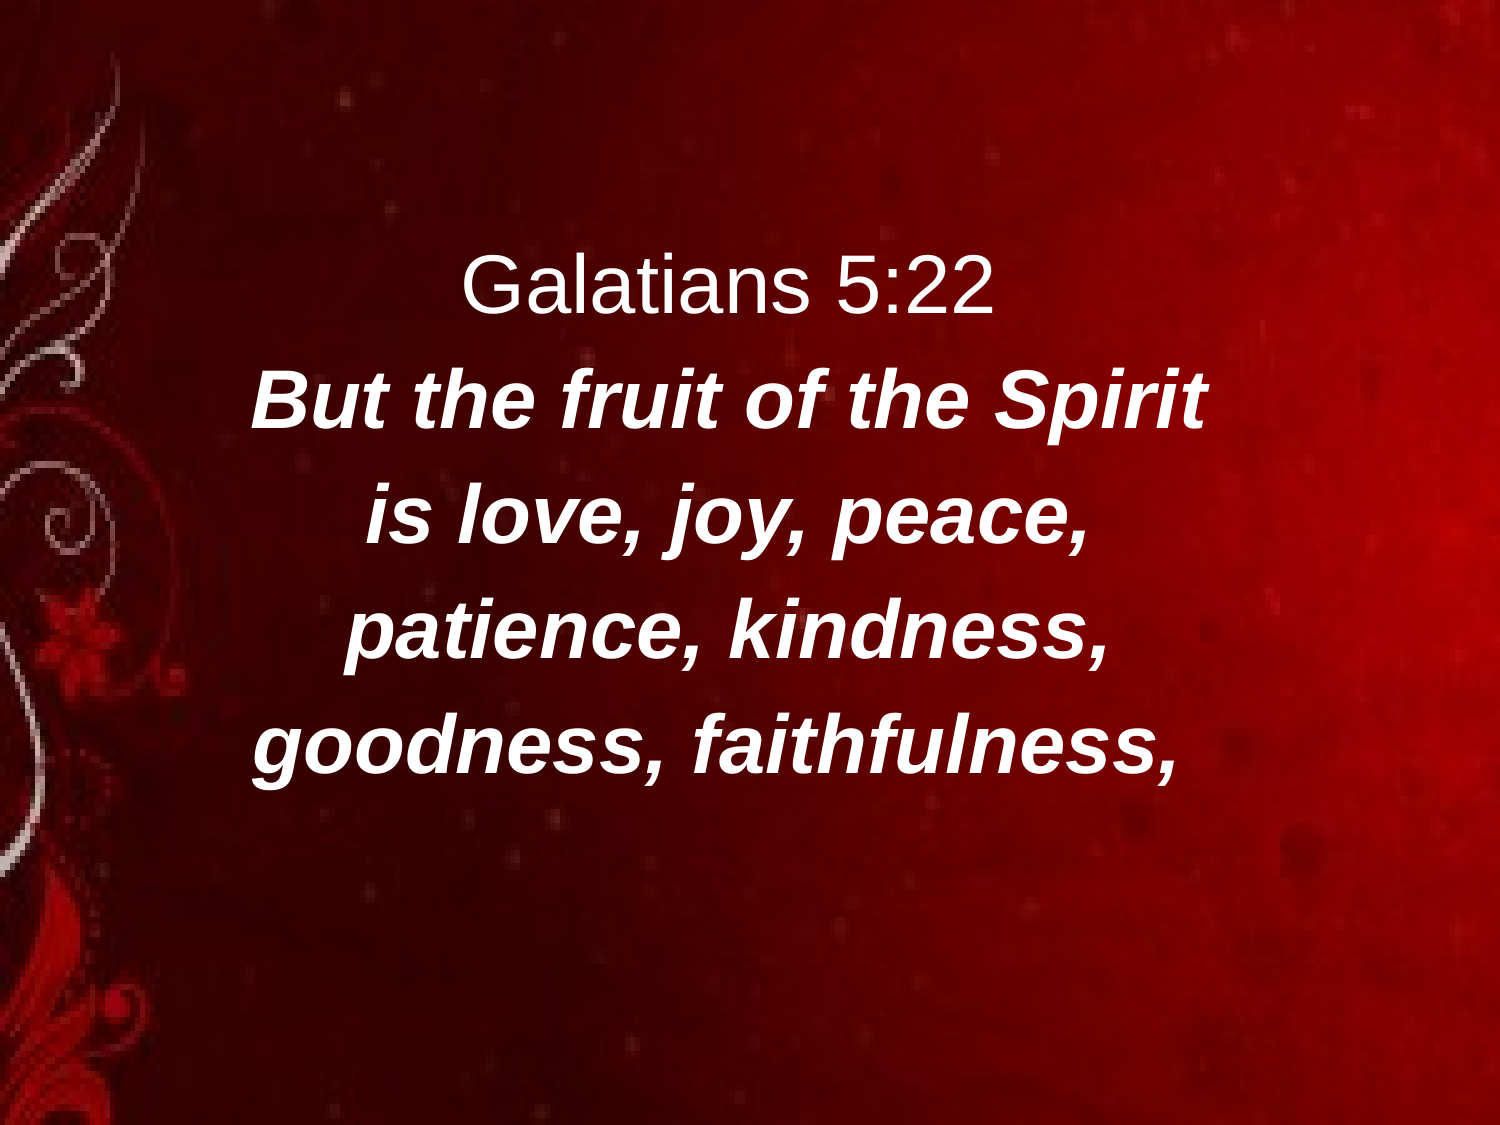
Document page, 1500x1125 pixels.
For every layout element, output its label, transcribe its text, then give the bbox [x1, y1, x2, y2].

picture [0, 0, 1500, 1125]
text_box Galatians 5:22 But the fruit of the Spirit is love, joy, peace, patience, kindness, goodness, faithfulness, [208, 208, 1250, 798]
